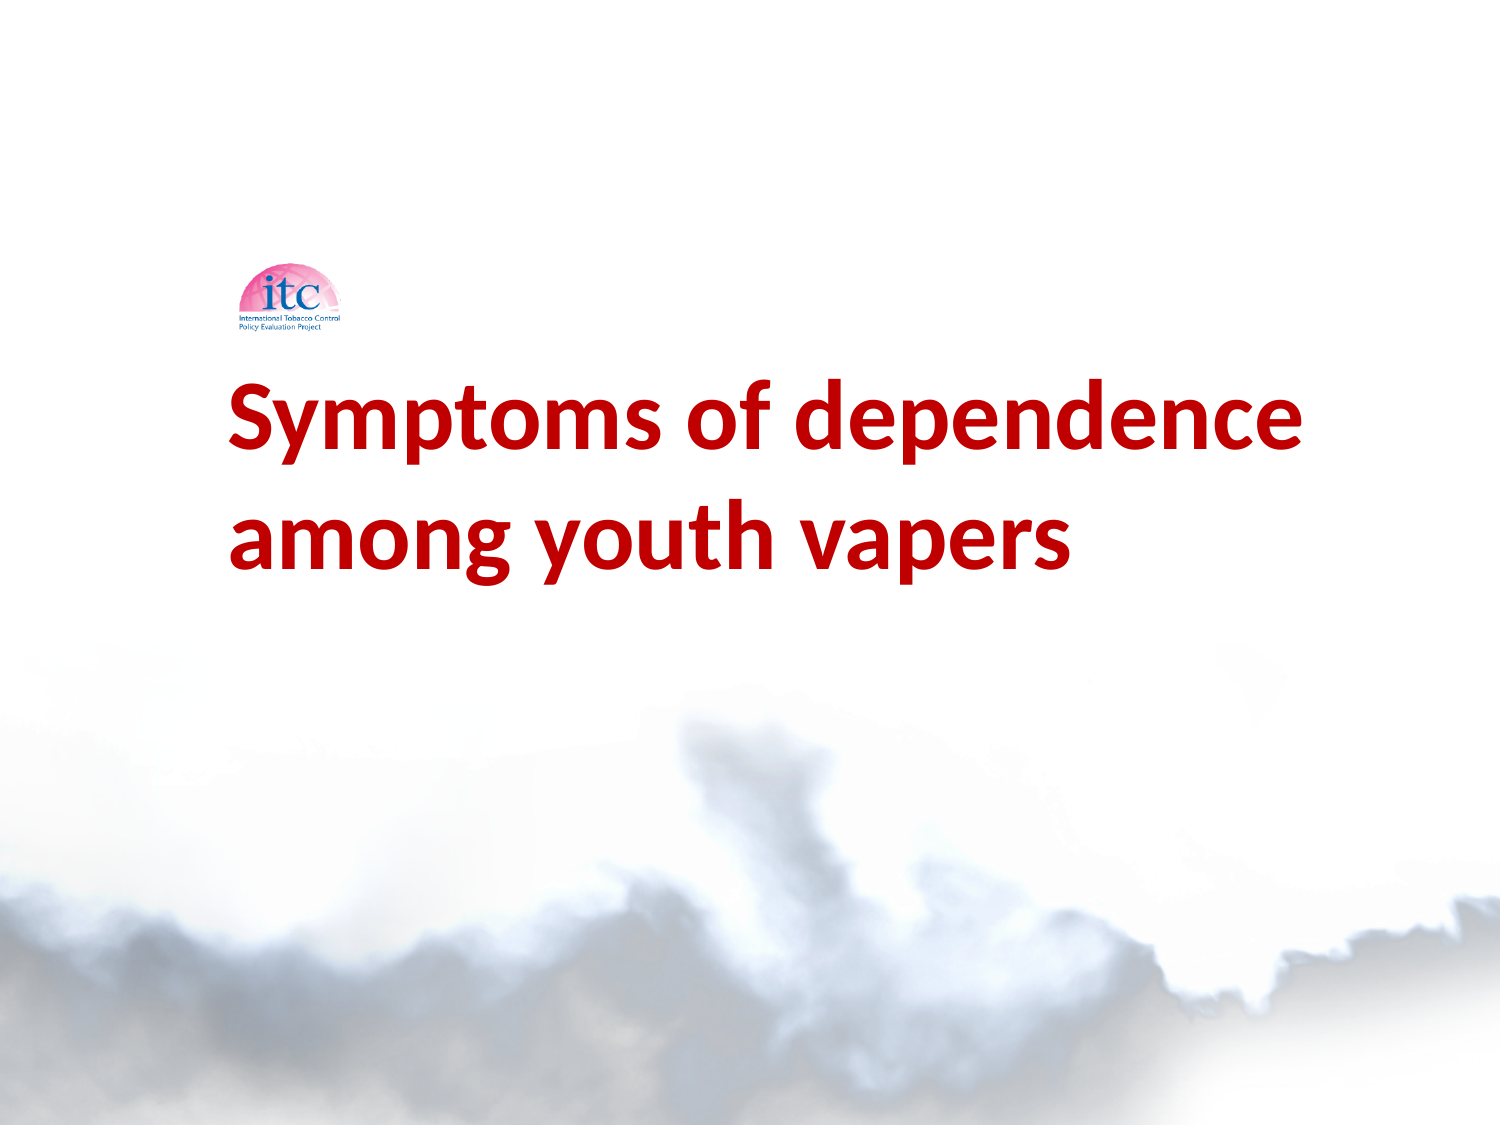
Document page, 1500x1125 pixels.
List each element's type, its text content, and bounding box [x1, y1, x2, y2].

text_box Symptoms of dependence among youth vapers [212, 282, 1338, 592]
picture [237, 262, 343, 332]
picture [0, 595, 1500, 1125]
